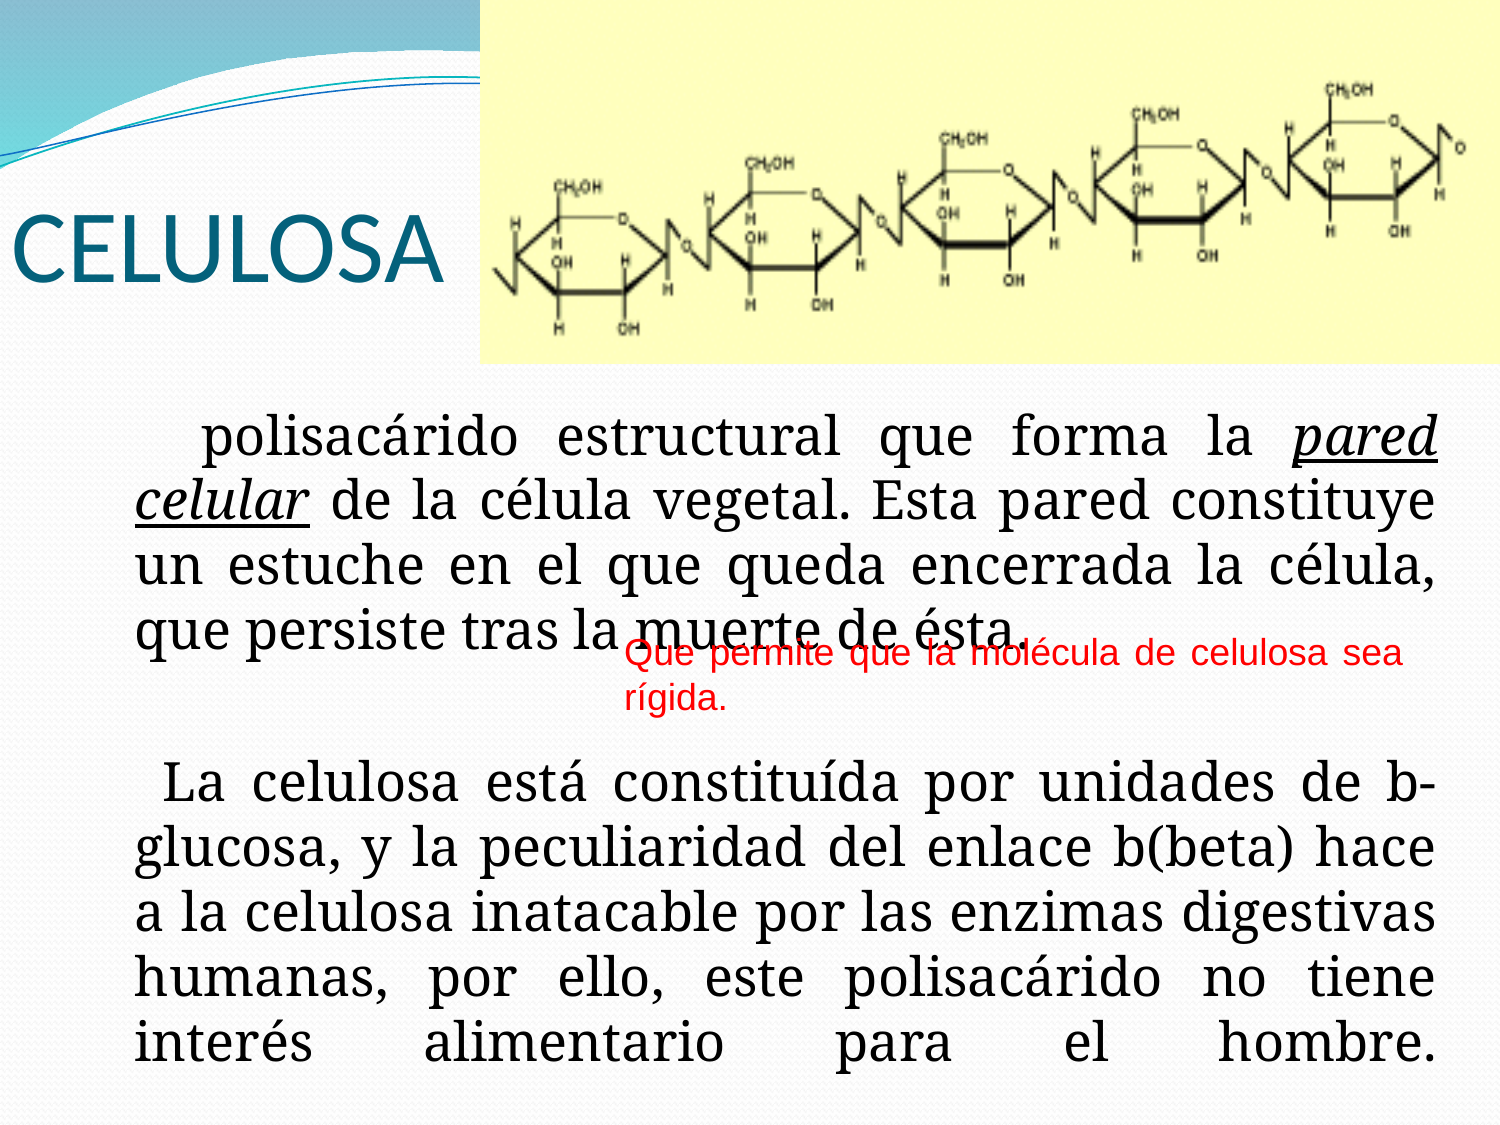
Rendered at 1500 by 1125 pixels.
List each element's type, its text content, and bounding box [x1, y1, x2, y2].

picture [480, 0, 1500, 364]
title CELULOSA [11, 115, 473, 304]
list polisacárido estructural que forma la pared celular de la célula vegetal. Esta pared constituye un estuche en el que queda encerrada la célula, que persiste tras la muerte de ésta. La celulosa está constituída por unidades de b-glucosa, y la peculiaridad del enlace b(beta) hace a la celulosa inatacable por las enzimas digestivas humanas, por ello, este polisacárido no tiene interés alimentario para el hombre. [74, 392, 1454, 1114]
text_box Que permite que la molécula de celulosa sea rígida. [609, 620, 1418, 726]
